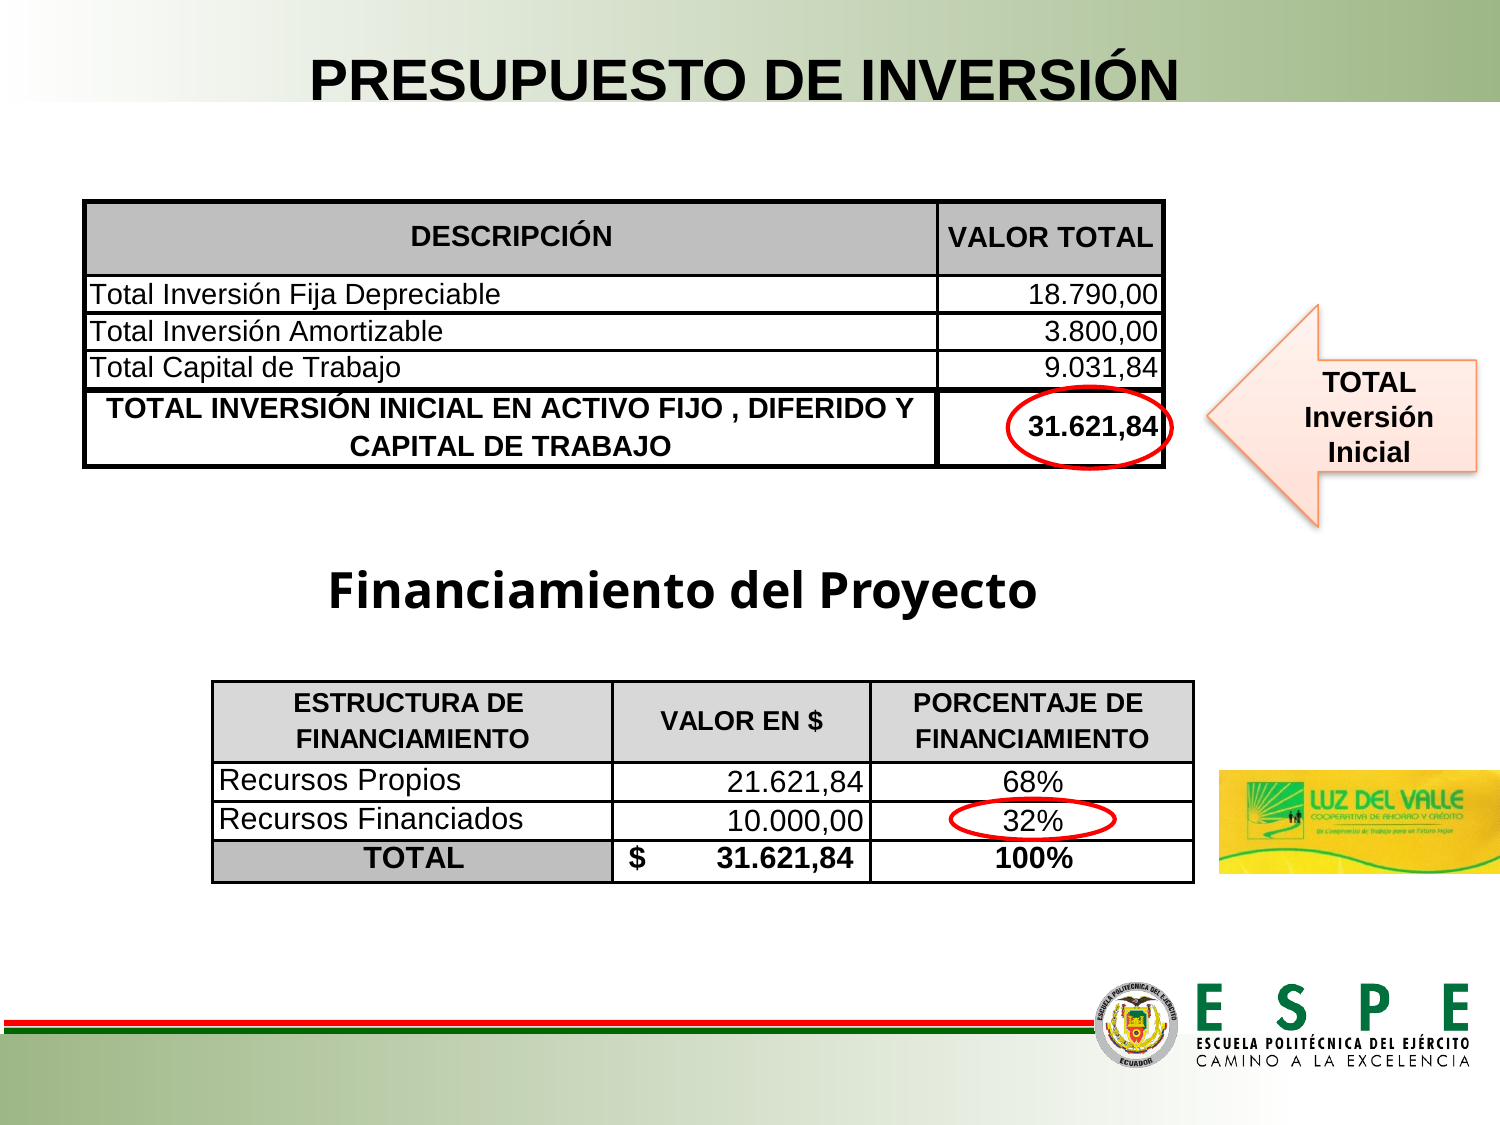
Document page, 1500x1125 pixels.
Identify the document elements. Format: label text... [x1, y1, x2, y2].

text_box PRESUPUESTO DE INVERSIÓN [70, 35, 1421, 188]
text_box Financiamiento del Proyecto [312, 550, 1172, 626]
text_box TOTAL Inversión Inicial [1206, 303, 1478, 528]
picture [1219, 769, 1500, 874]
picture [210, 679, 1196, 885]
picture [1057, 964, 1500, 1093]
picture [81, 198, 1167, 469]
